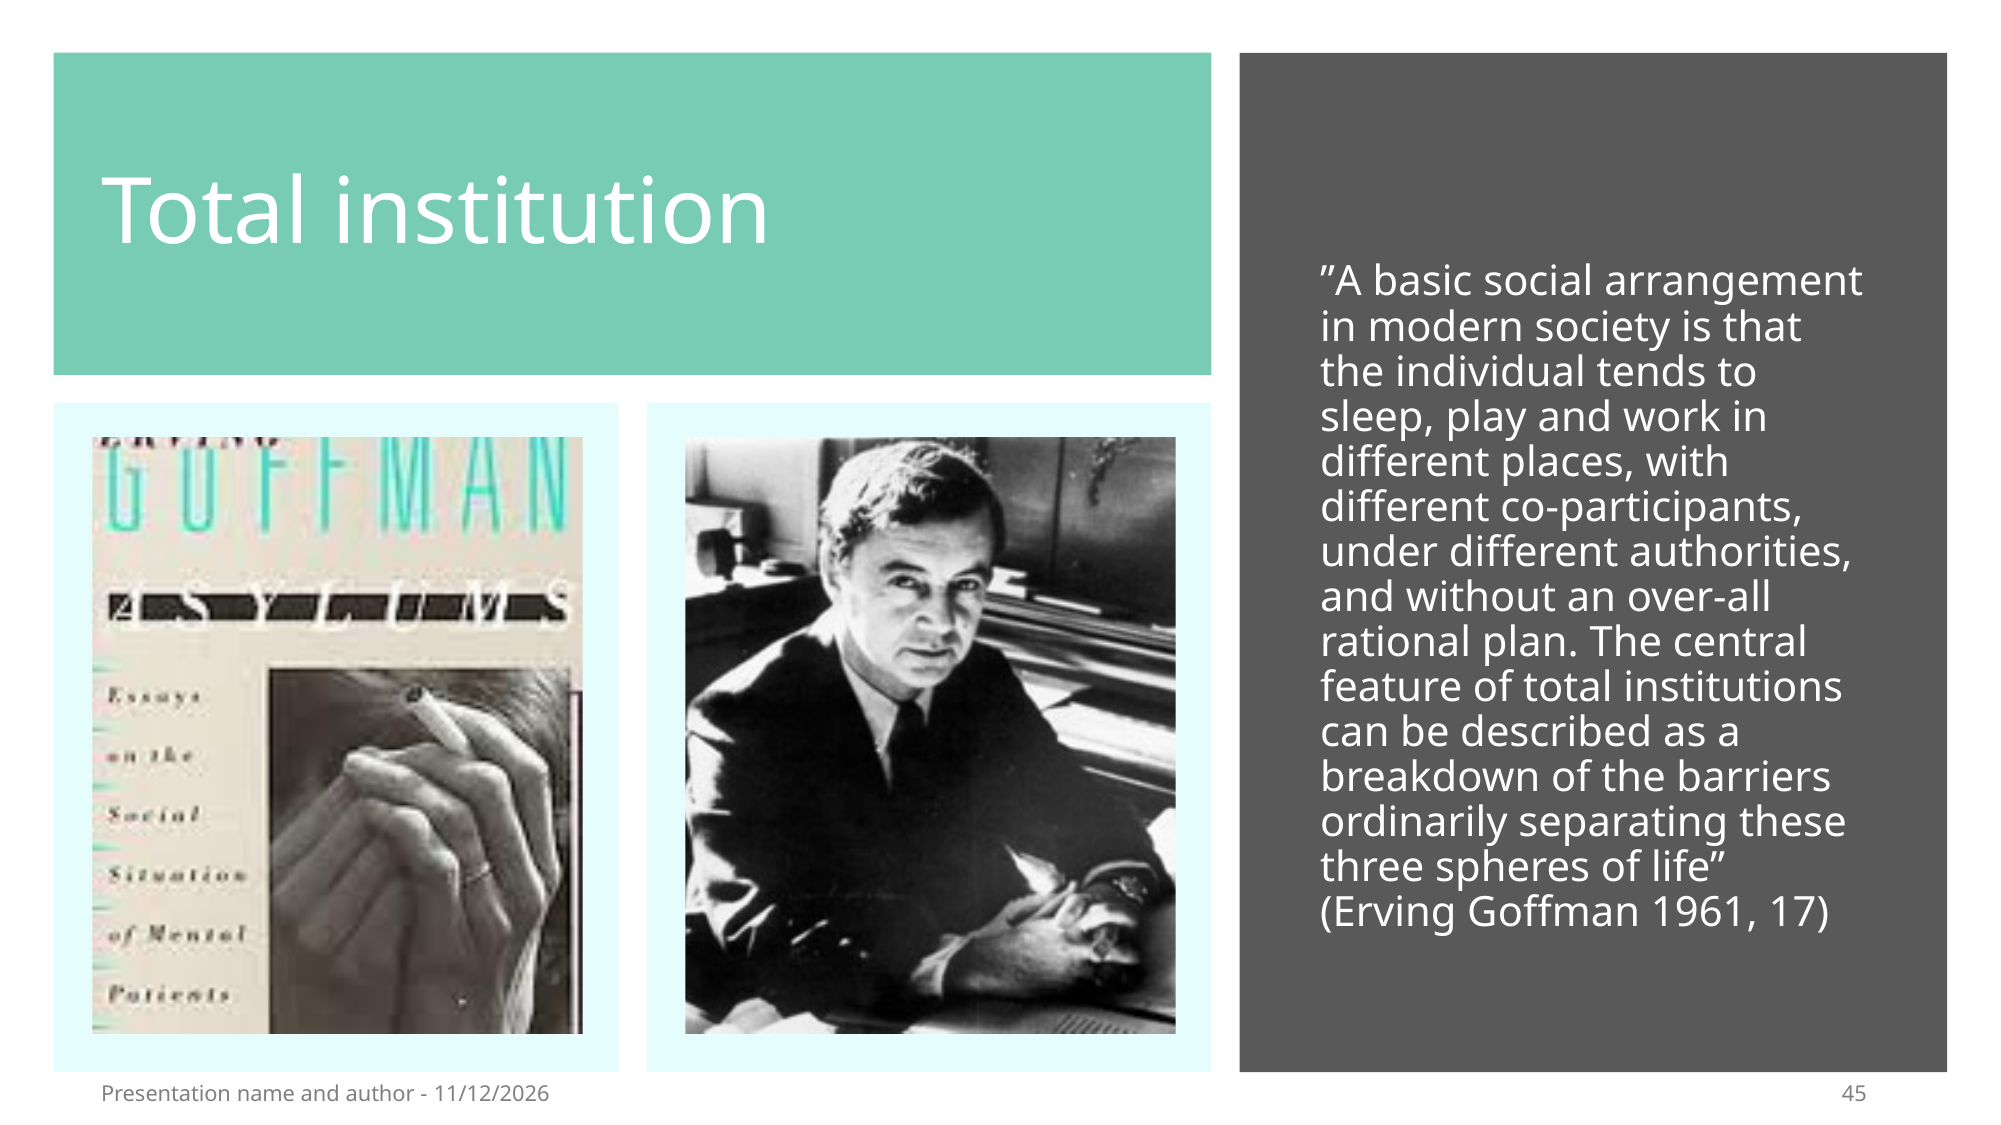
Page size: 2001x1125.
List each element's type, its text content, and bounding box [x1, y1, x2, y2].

text_box [53, 52, 1212, 376]
picture [685, 437, 1176, 1034]
slide_number 45 [1776, 1072, 1882, 1117]
picture [92, 437, 583, 1034]
text_box [646, 402, 1212, 1073]
footer Presentation name and author - 3/10/2022 [85, 1072, 1168, 1117]
title Total institution [85, 80, 1168, 348]
list ”A basic social arrangement in modern society is that the individual tends to sleep, play and work in different places, with different co-participants, under different authorities, and without an over-all rational plan. The central feature of total institutions can be described as a breakdown of the barriers ordinarily separating these three spheres of life” (Erving Goffman 1961, 17) [1305, 125, 1882, 1000]
text_box [53, 402, 619, 1073]
text_box [1239, 52, 1948, 1073]
